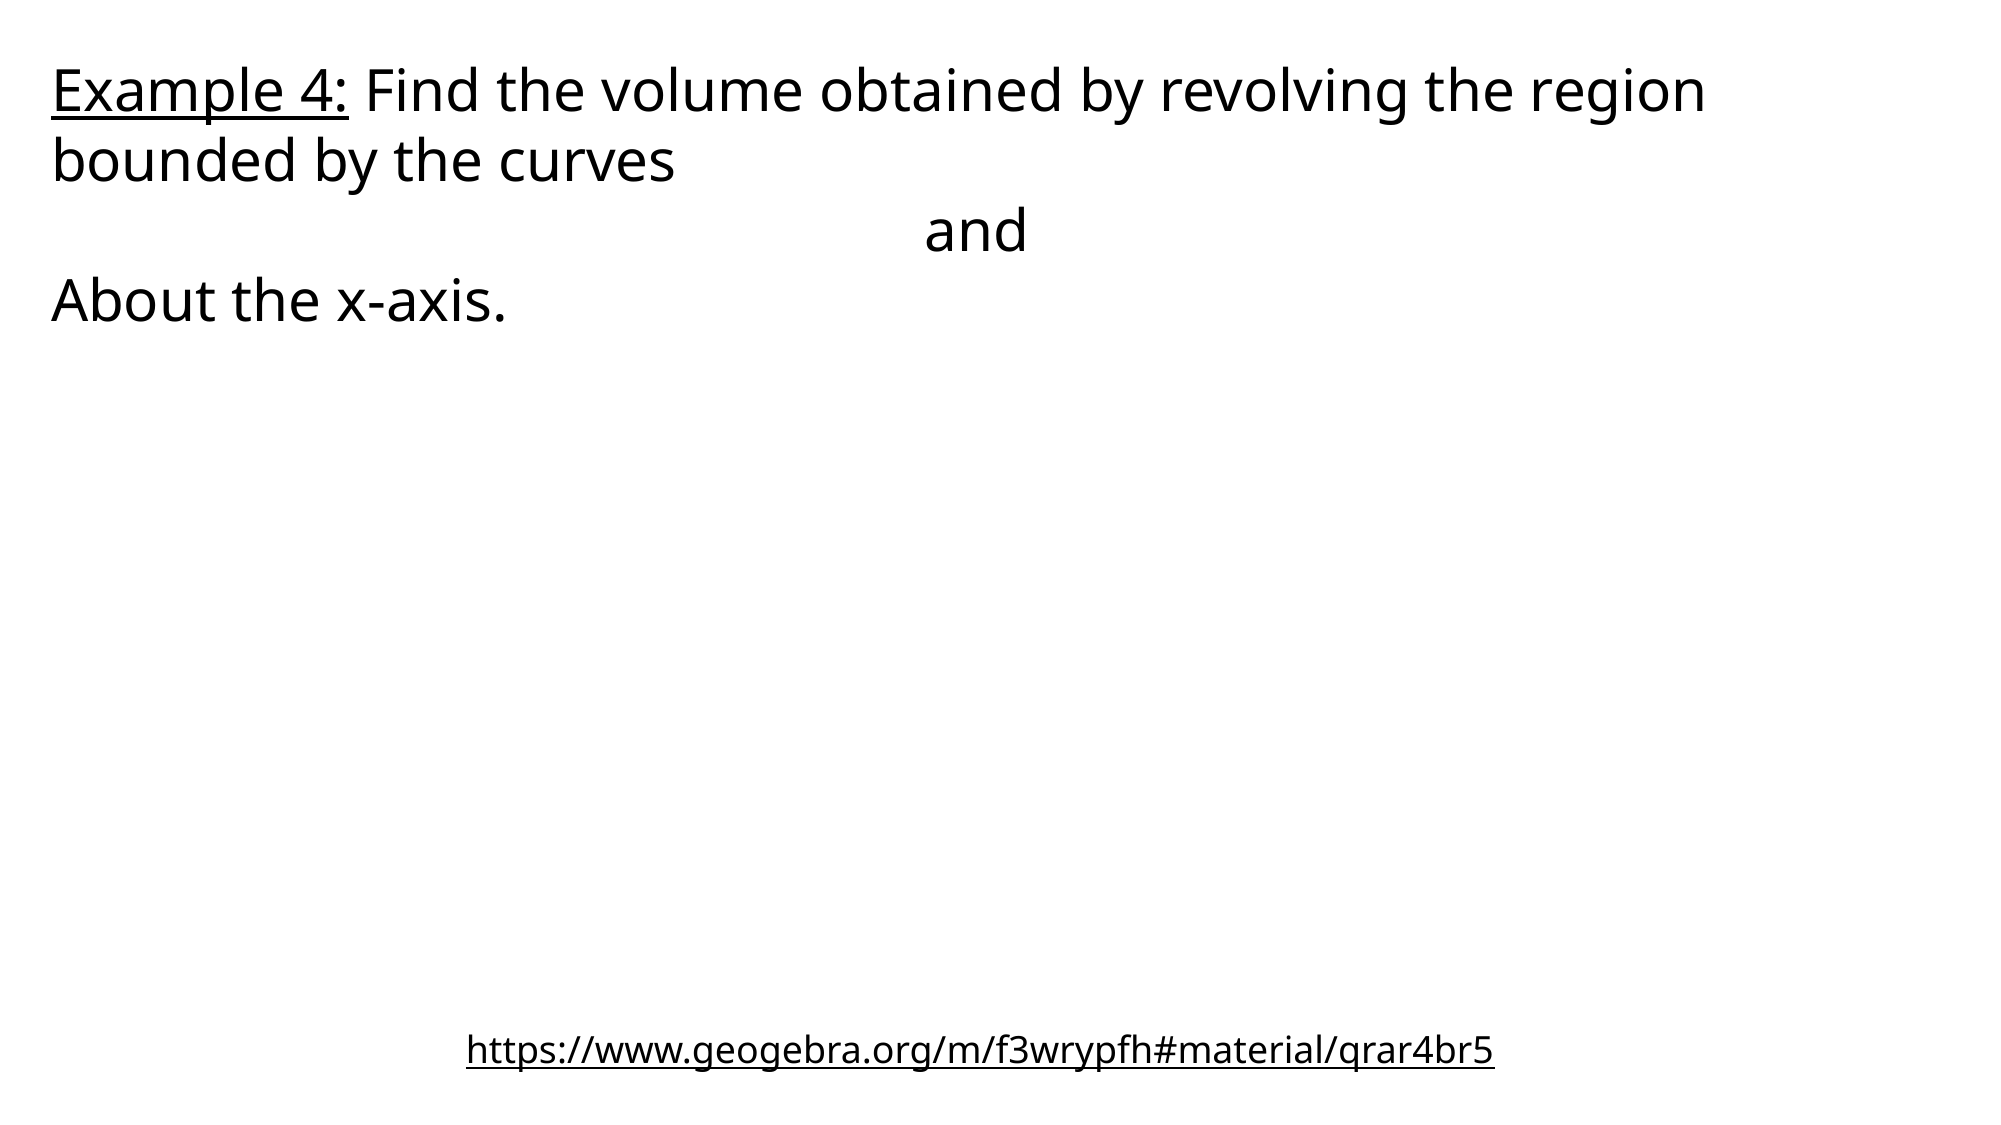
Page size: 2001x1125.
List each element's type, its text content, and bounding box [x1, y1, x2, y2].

text_box https://www.geogebra.org/m/f3wrypfh#material/qrar4br5 [451, 1018, 1549, 1085]
